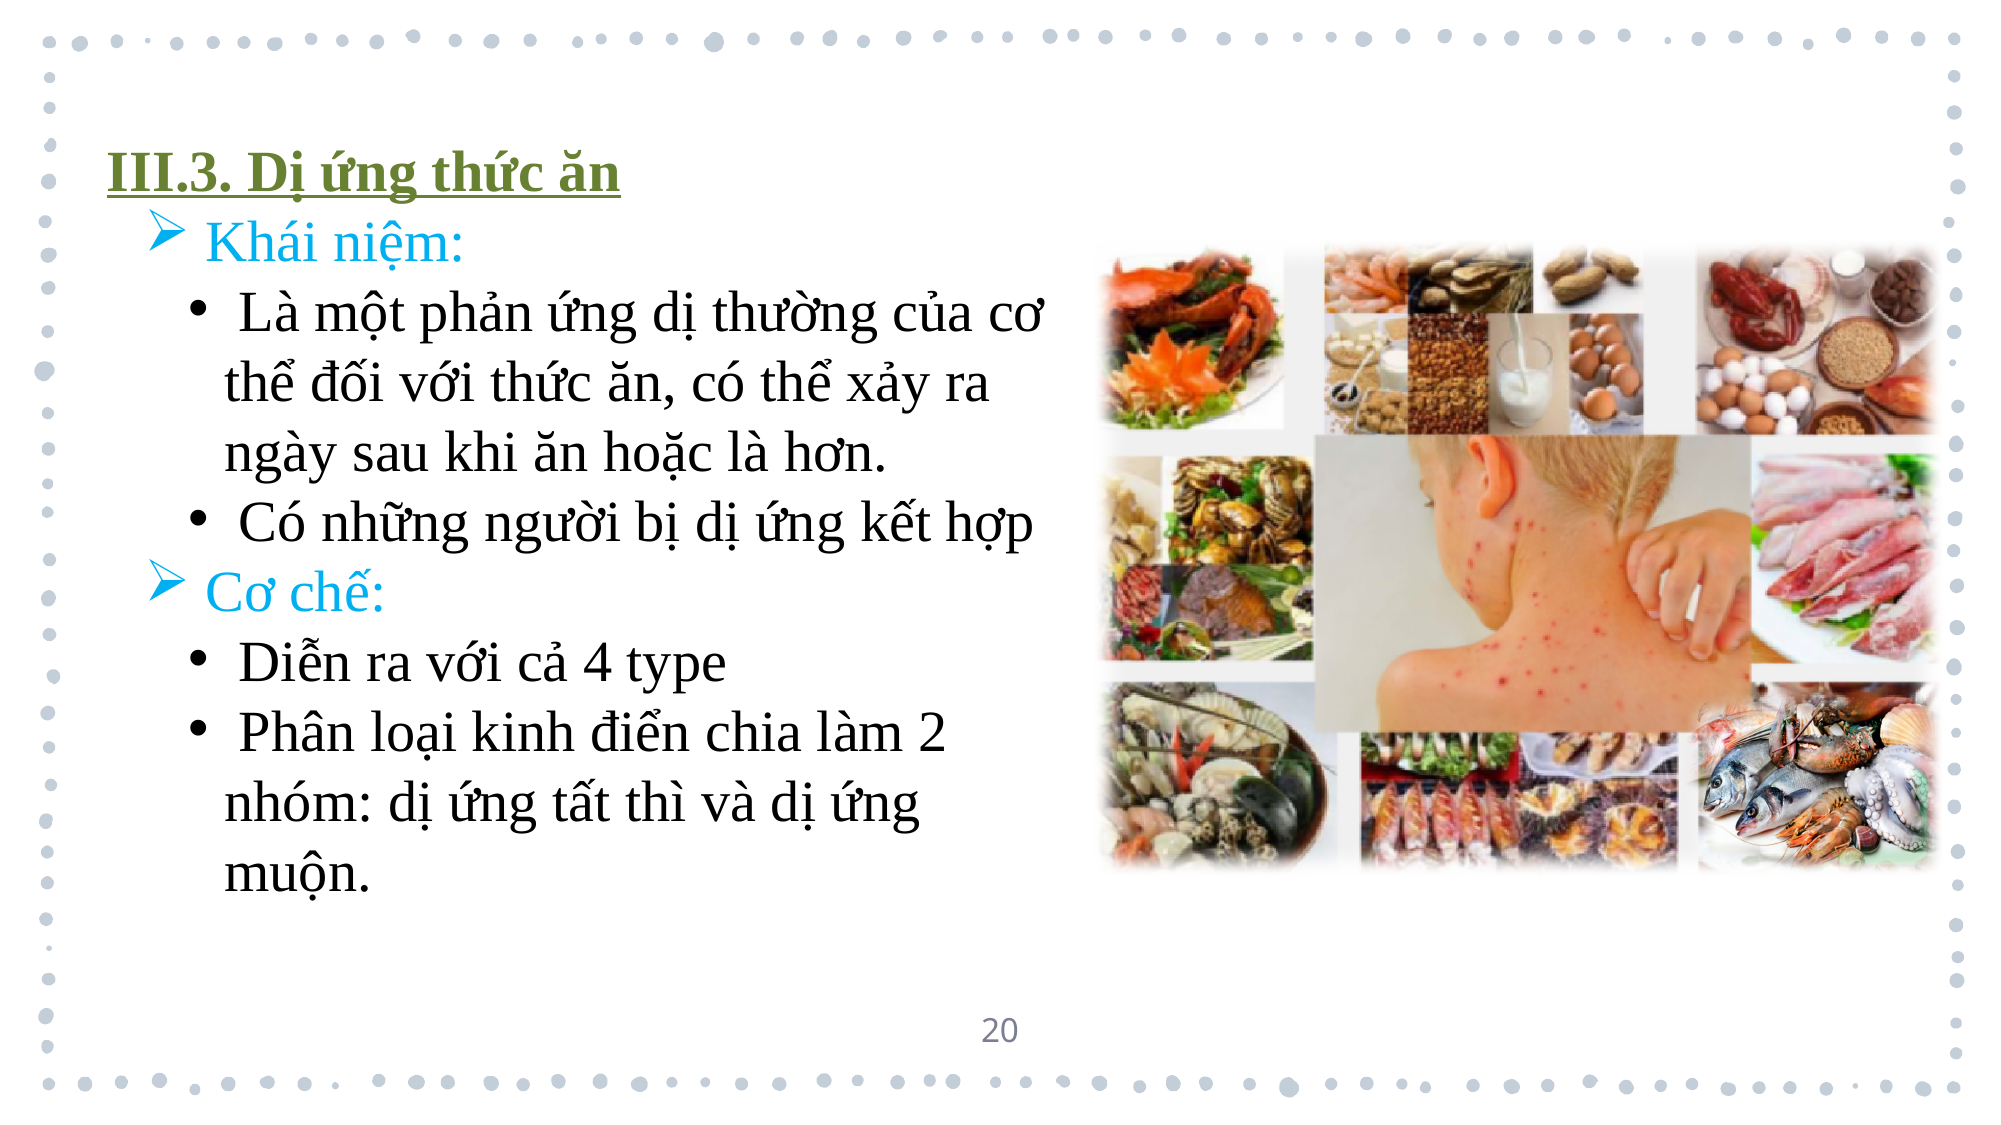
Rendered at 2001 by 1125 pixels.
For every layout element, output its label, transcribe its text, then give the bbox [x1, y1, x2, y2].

picture [1094, 238, 1943, 876]
slide_number 20 [0, 988, 2000, 1075]
text_box III.3. Dị ứng thức ăn Khái niệm: Là một phản ứng dị thường của cơ thể đối với thức ăn, có thể xảy ra ngày sau khi ăn hoặc là hơn. Có những người bị dị ứng kết hợp Cơ chế: Diễn ra với cả 4 type Phân loại kinh điển chia làm 2 nhóm: dị ứng tất thì và dị ứng muộn. [92, 125, 1095, 980]
